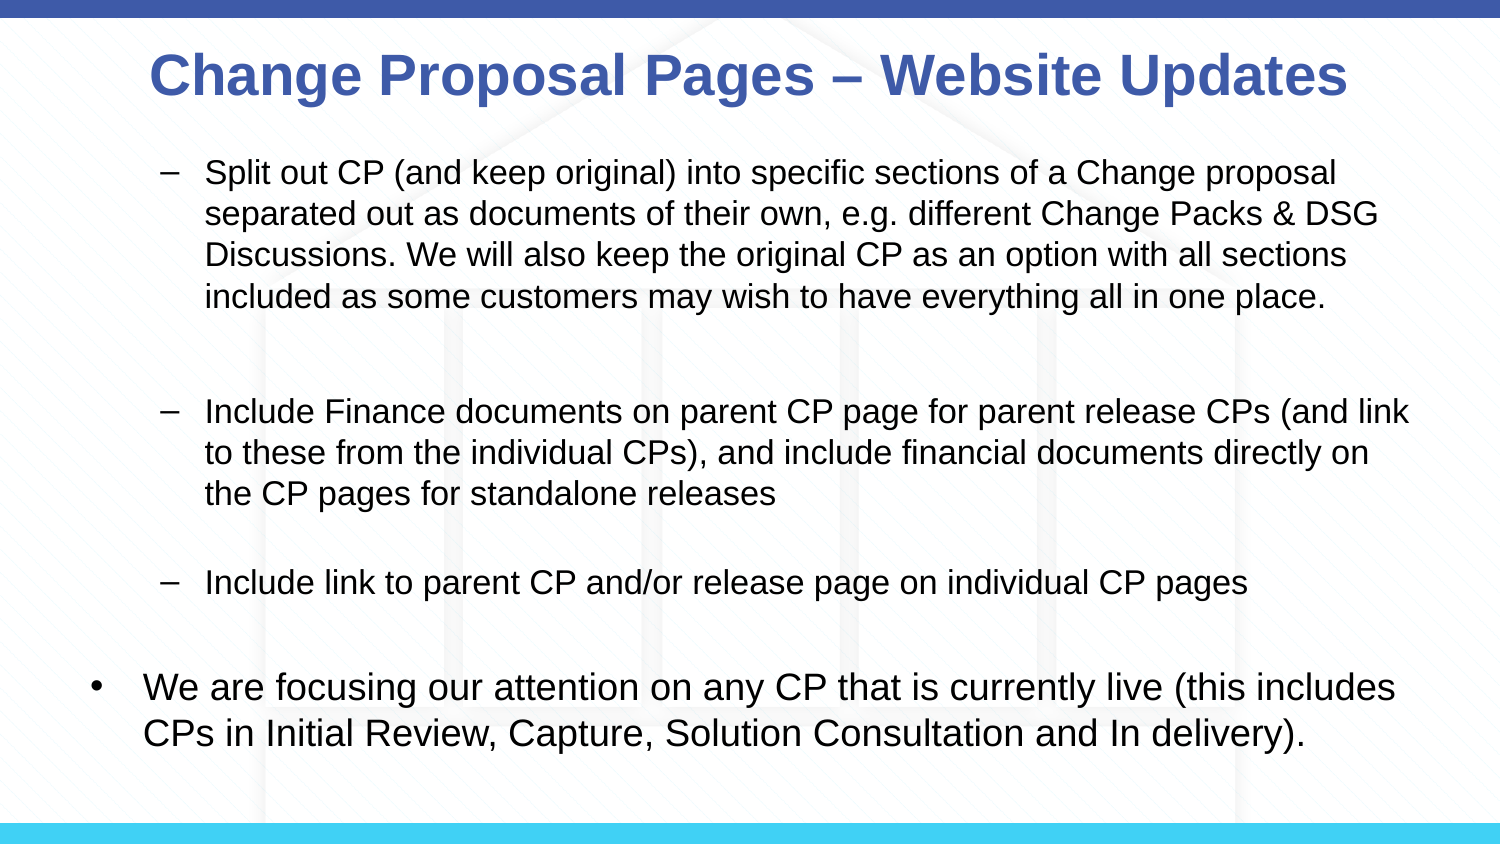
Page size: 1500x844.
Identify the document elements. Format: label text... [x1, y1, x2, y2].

picture [0, 0, 1500, 844]
title Change Proposal Pages – Website Updates [75, 20, 1425, 125]
list Split out CP (and keep original) into specific sections of a Change proposal separated out as documents of their own, e.g. different Change Packs & DSG Discussions. We will also keep the original CP as an option with all sections included as some customers may wish to have everything all in one place. Include Finance documents on parent CP page for parent release CPs (and link to these from the individual CPs), and include financial documents directly on the CP pages for standalone releases Include link to parent CP and/or release page on individual CP pages We are focusing our attention on any CP that is currently live (this includes CPs in Initial Review, Capture, Solution Consultation and In delivery). [75, 142, 1425, 797]
